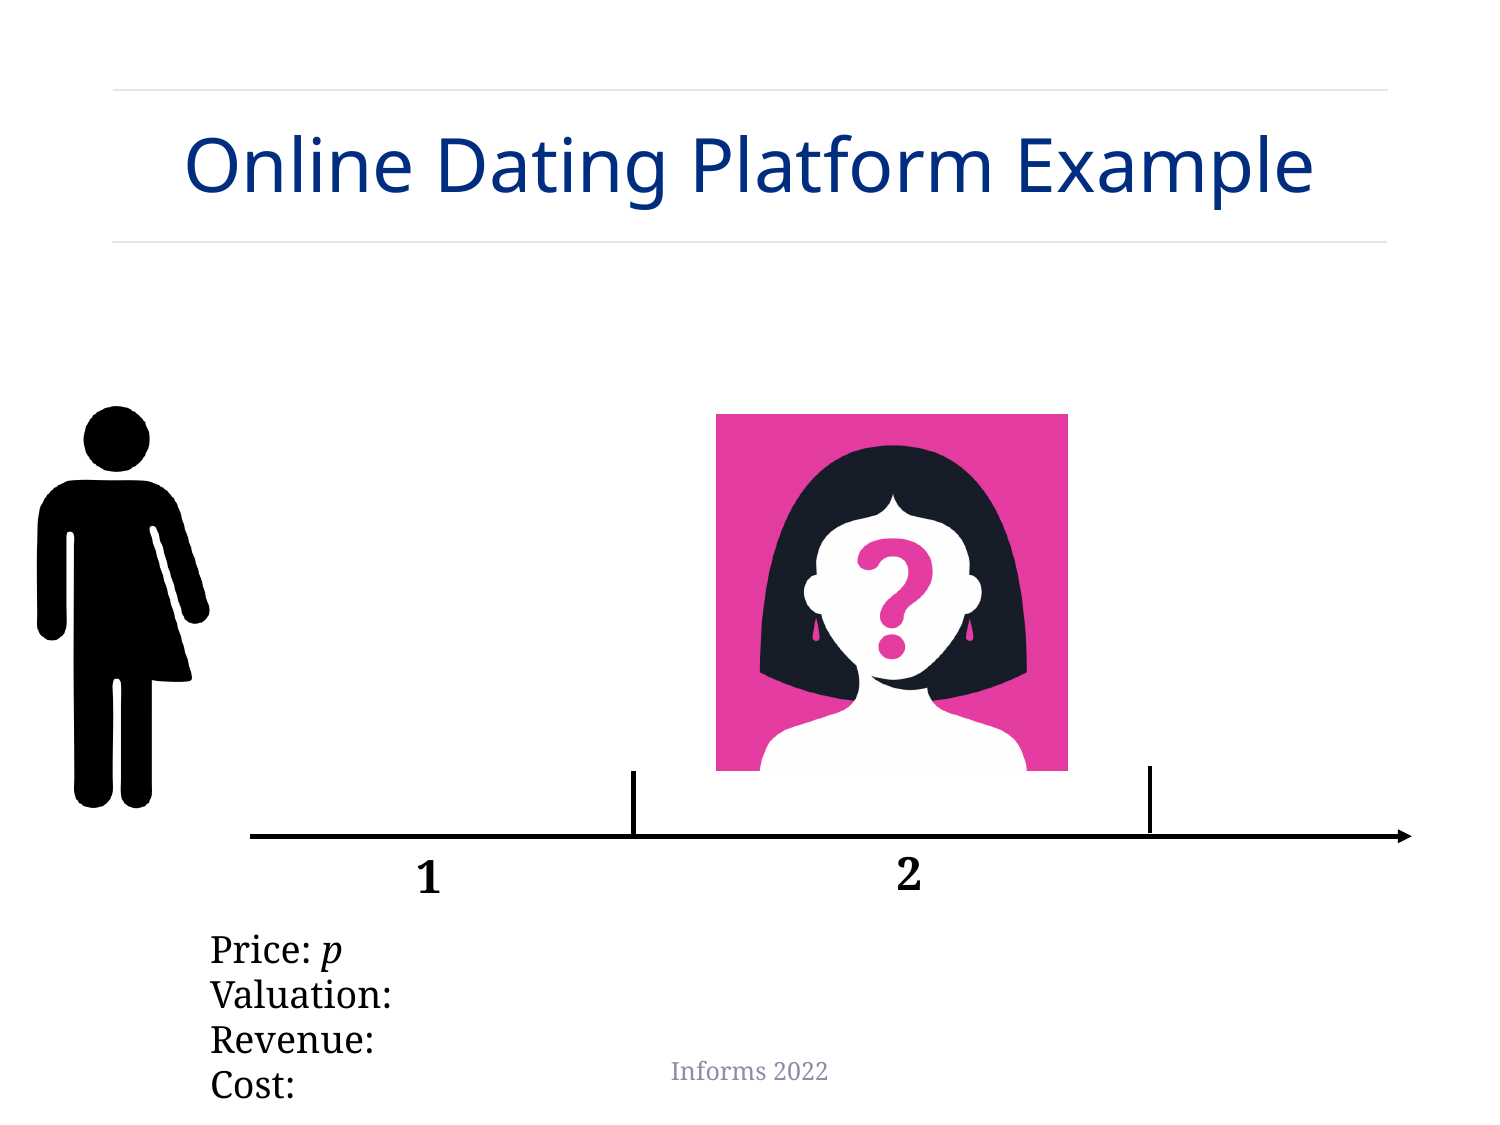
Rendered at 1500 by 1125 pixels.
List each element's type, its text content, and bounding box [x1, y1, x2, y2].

text_box 2 [881, 839, 1019, 907]
text_box 1 [401, 840, 539, 910]
footer Informs 2022 [496, 1042, 1004, 1103]
title Online Dating Platform Example [103, 59, 1397, 278]
picture [0, 373, 298, 839]
picture [716, 414, 1068, 771]
